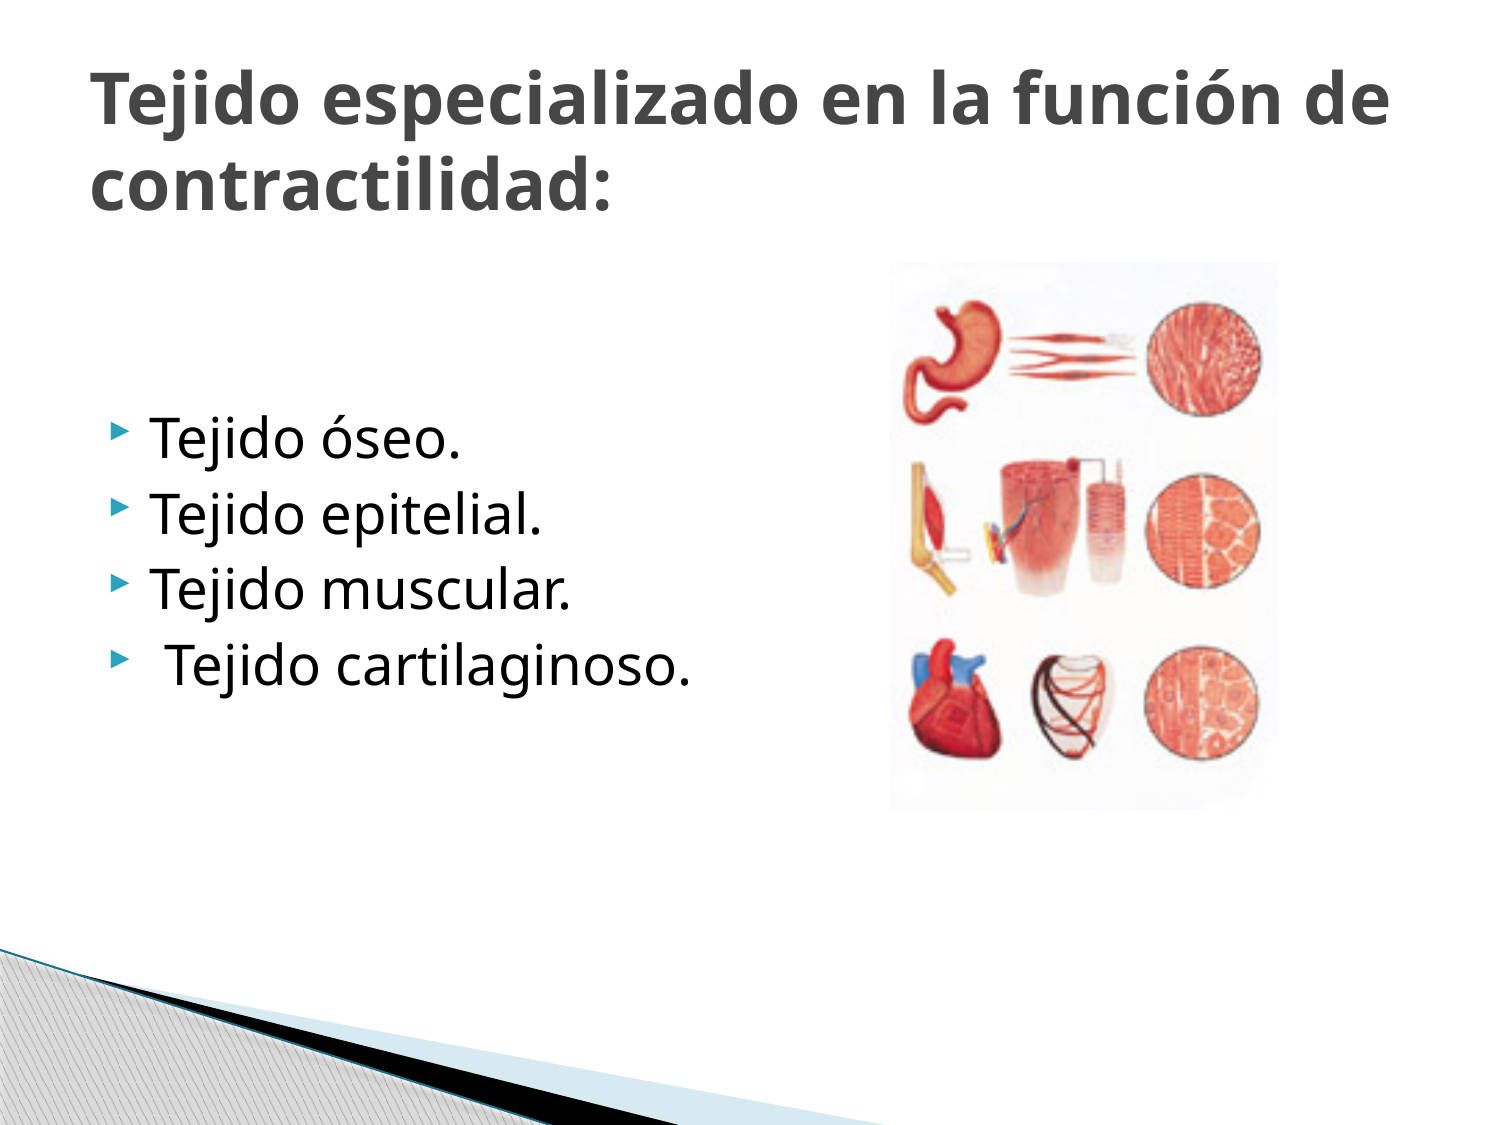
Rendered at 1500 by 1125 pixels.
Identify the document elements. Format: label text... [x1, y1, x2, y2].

title Tejido especializado en la función de contractilidad: [75, 45, 1425, 233]
picture [890, 263, 1278, 812]
list Tejido óseo. Tejido epitelial. Tejido muscular. Tejido cartilaginoso. [75, 243, 1425, 986]
